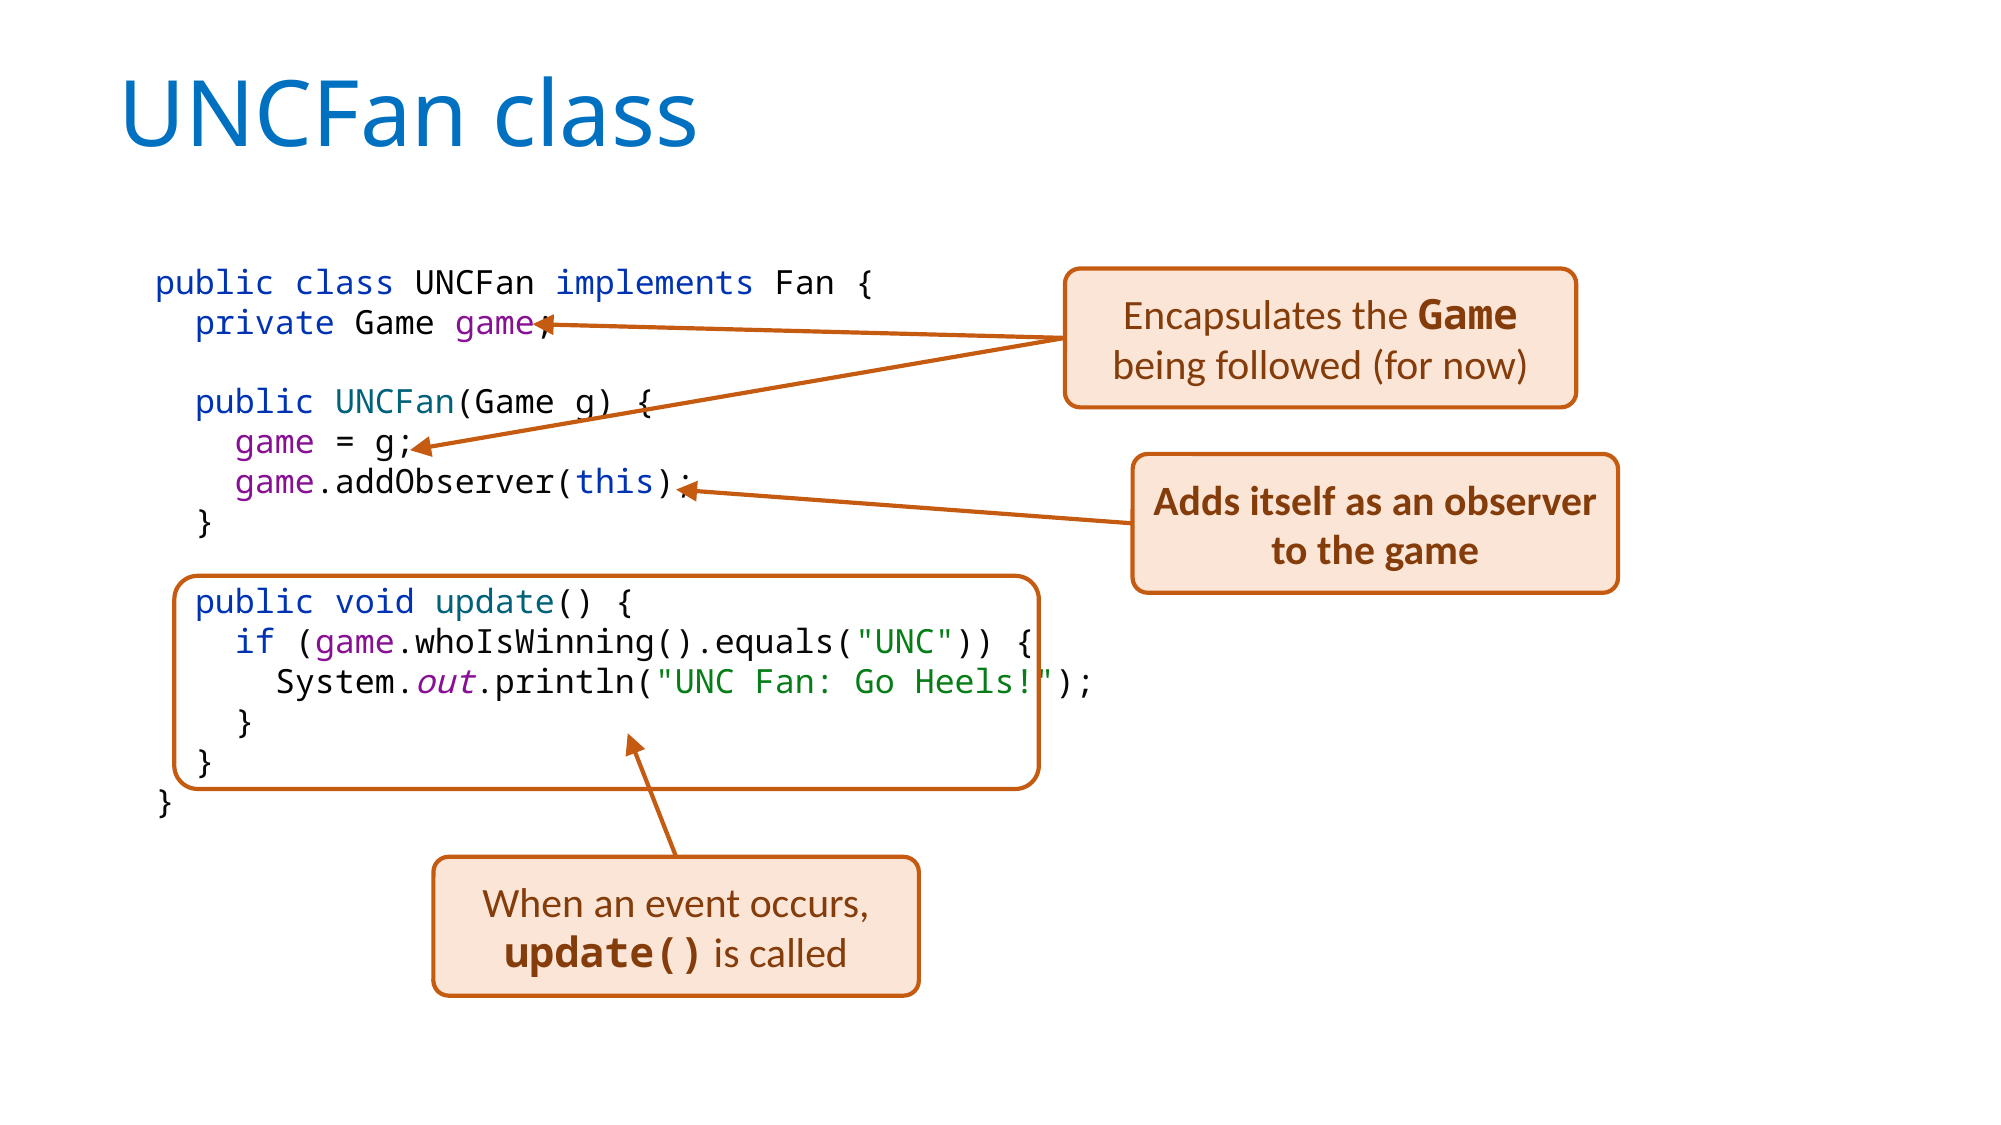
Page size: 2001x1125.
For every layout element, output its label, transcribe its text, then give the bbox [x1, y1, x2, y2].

text_box Encapsulates the Game being followed (for now) [1063, 267, 1578, 409]
text_box public class UNCFan implements Fan { private Game game; public UNCFan(Game g) { game = g; game.addObserver(this); } public void update() { if (game.whoIsWinning().equals("UNC")) { System.out.println("UNC Fan: Go Heels!"); } } } [140, 253, 1111, 828]
text_box When an event occurs, update() is called [432, 855, 920, 997]
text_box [532, 324, 1065, 337]
text_box Adds itself as an observer to the game [1131, 452, 1620, 594]
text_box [410, 337, 1065, 451]
title UNCFan class [103, 59, 1863, 198]
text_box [676, 489, 1133, 524]
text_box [627, 733, 677, 857]
text_box [173, 574, 1040, 791]
